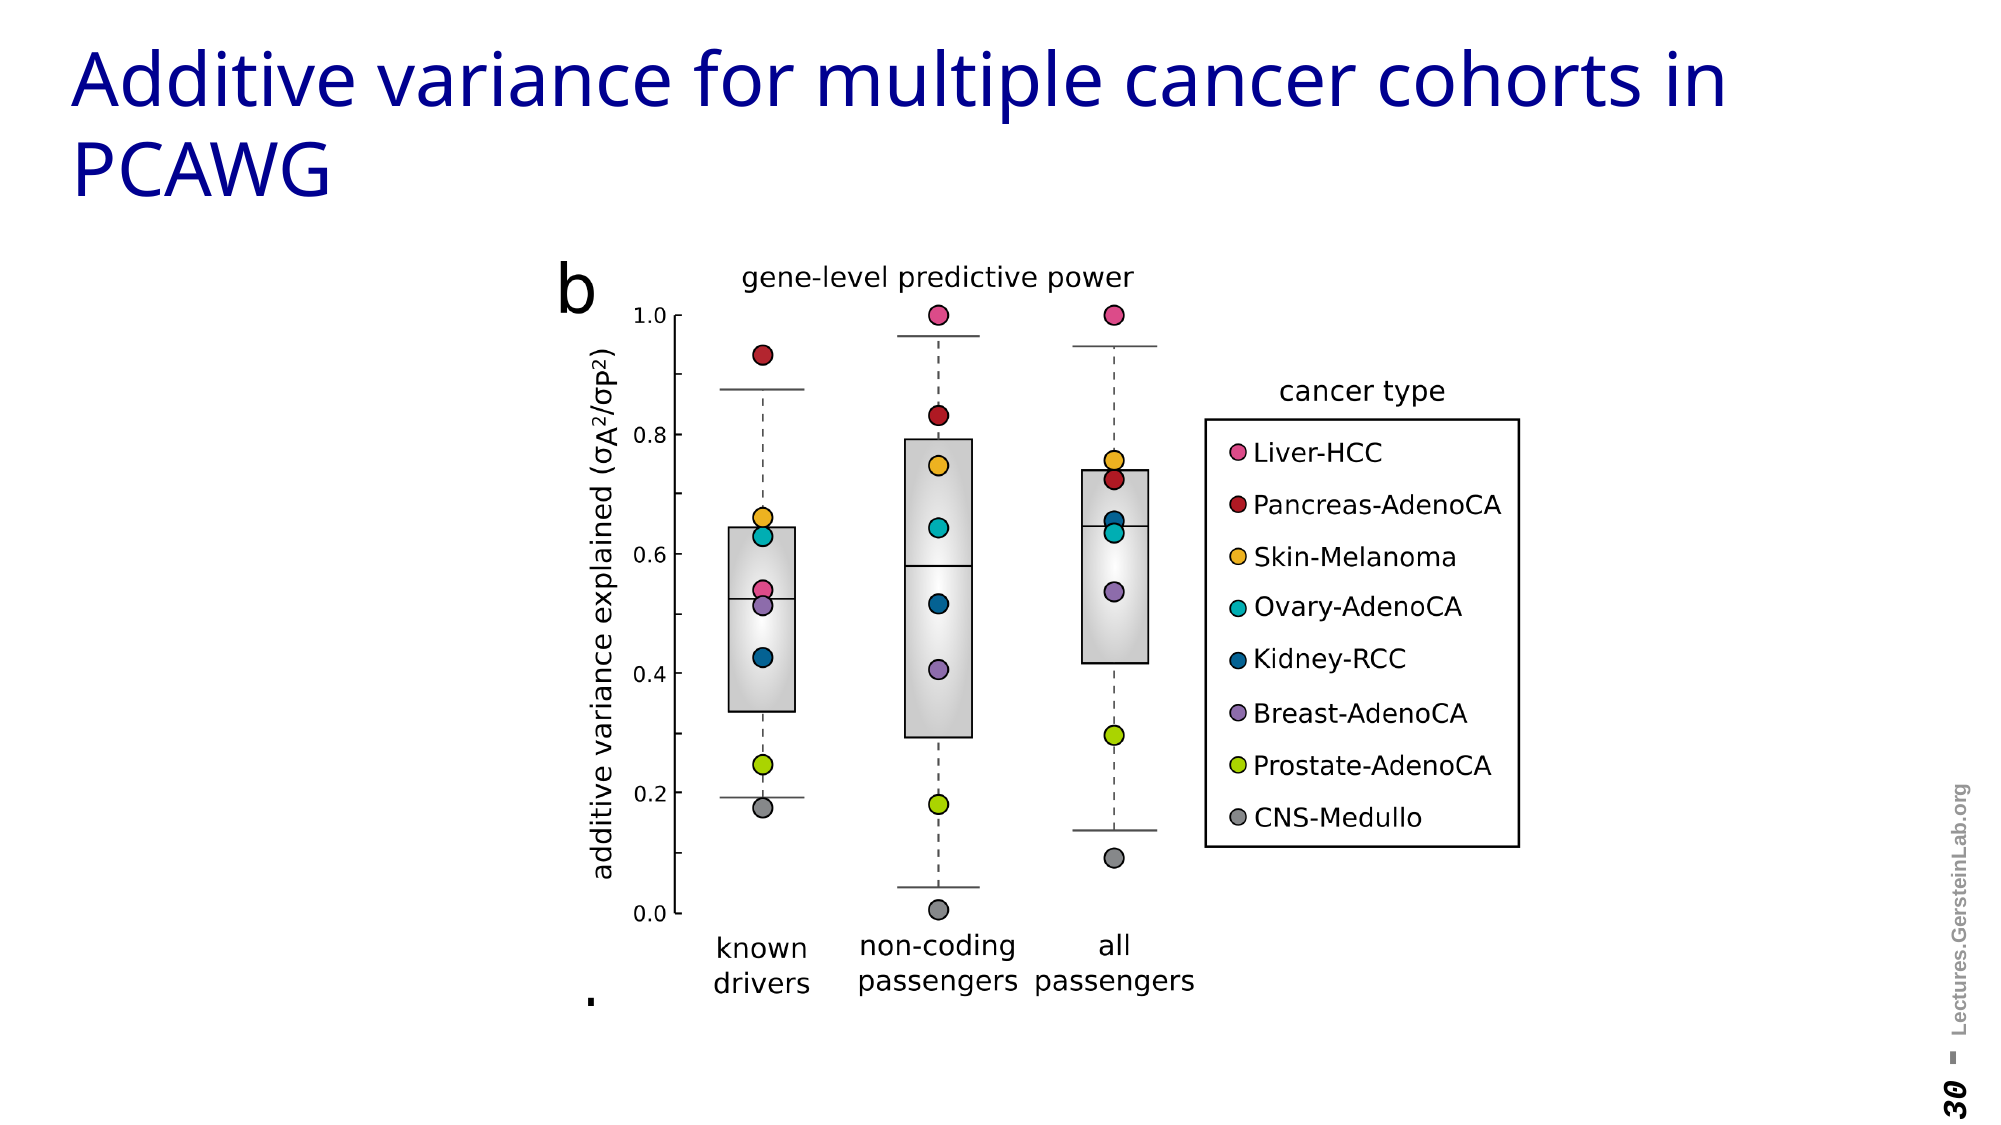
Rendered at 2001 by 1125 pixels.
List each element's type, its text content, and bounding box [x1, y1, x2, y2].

text_box Additive variance for multiple cancer cohorts in PCAWG [56, 28, 1970, 216]
picture [553, 238, 1577, 1006]
